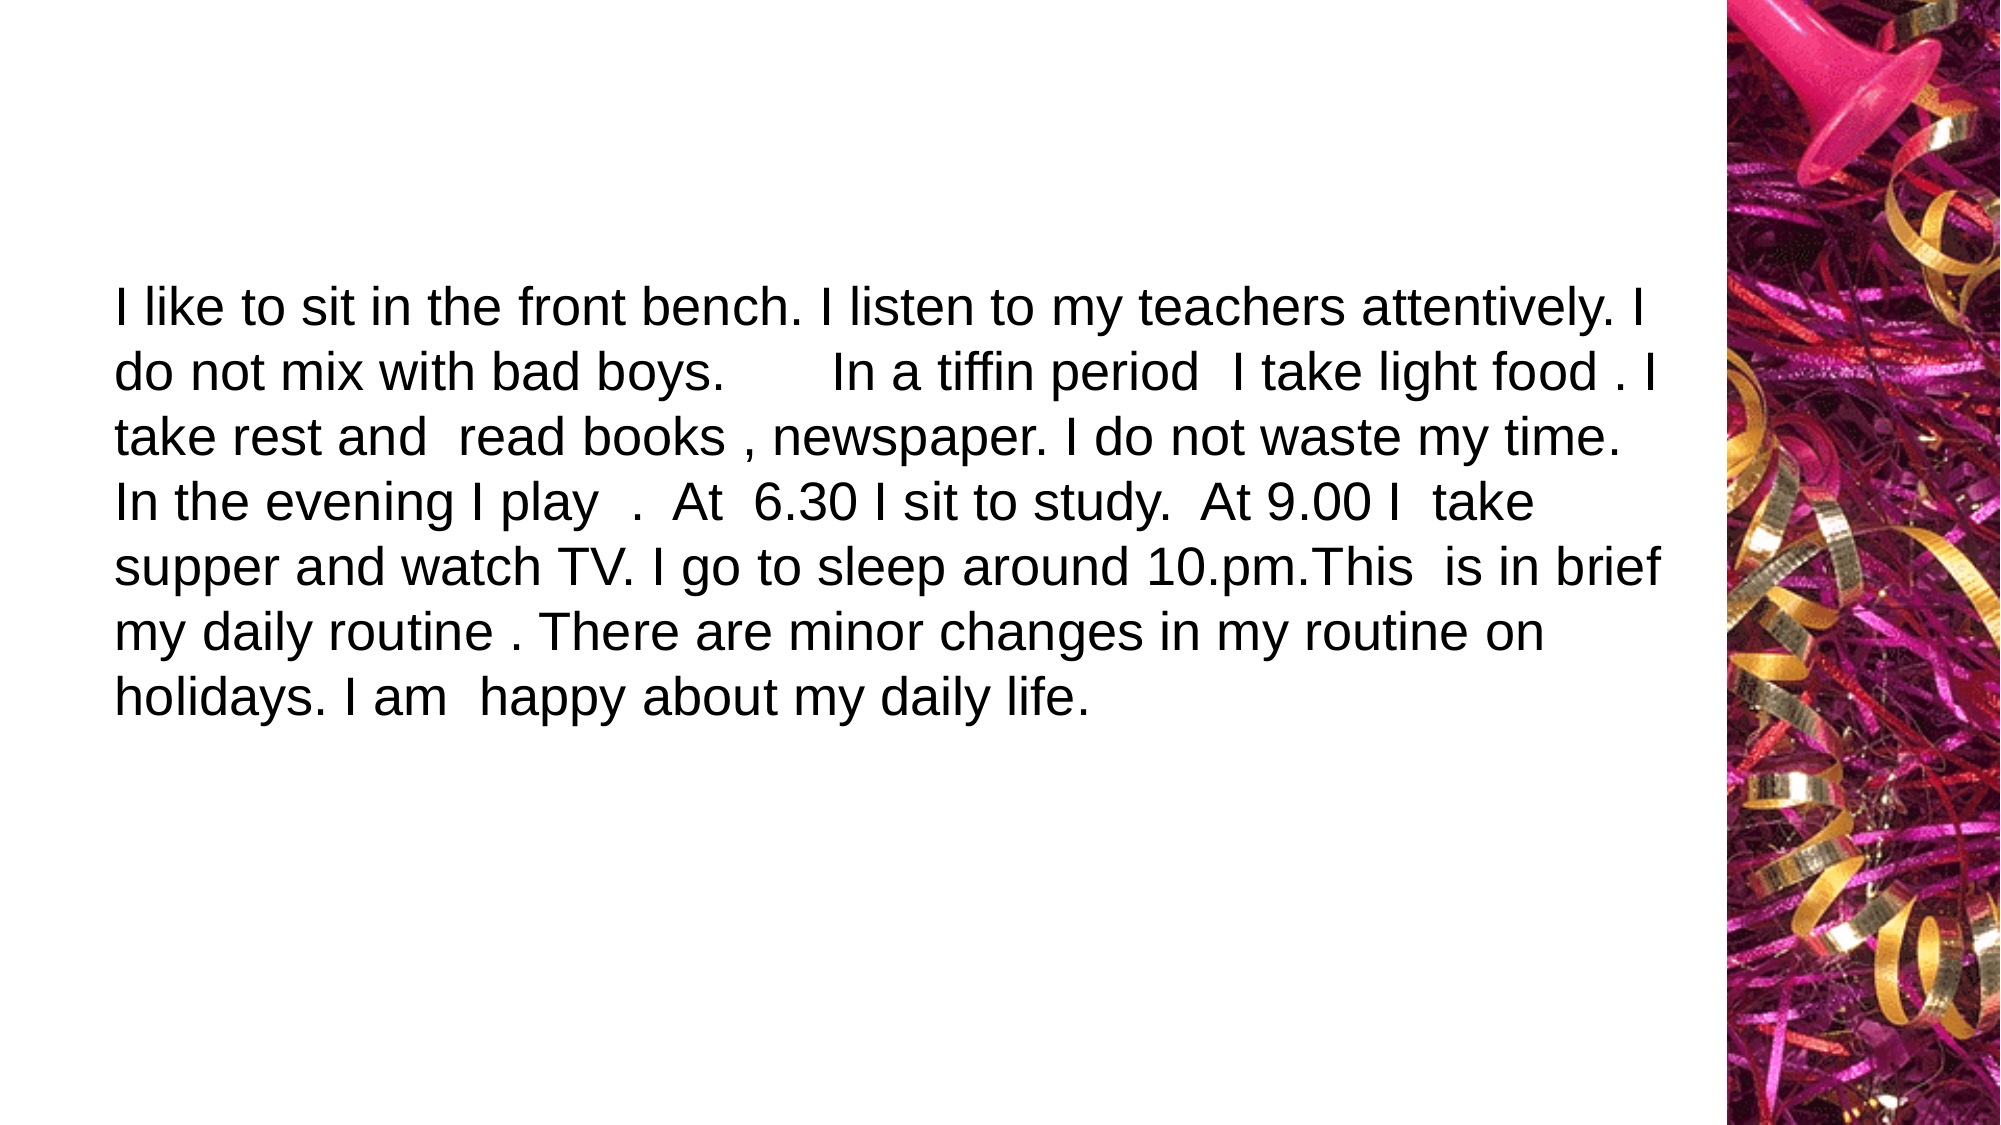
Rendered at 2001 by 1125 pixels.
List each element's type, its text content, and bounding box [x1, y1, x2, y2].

list I like to sit in the front bench. I listen to my teachers attentively. I do not mix with bad boys. In a tiffin period I take light food . I take rest and read books , newspaper. I do not waste my time. In the evening I play . At 6.30 I sit to study. At 9.00 I take supper and watch TV. I go to sleep around 10.pm.This is in brief my daily routine . There are minor changes in my routine on holidays. I am happy about my daily life. [99, 264, 1684, 1025]
picture [1727, 0, 2000, 1125]
